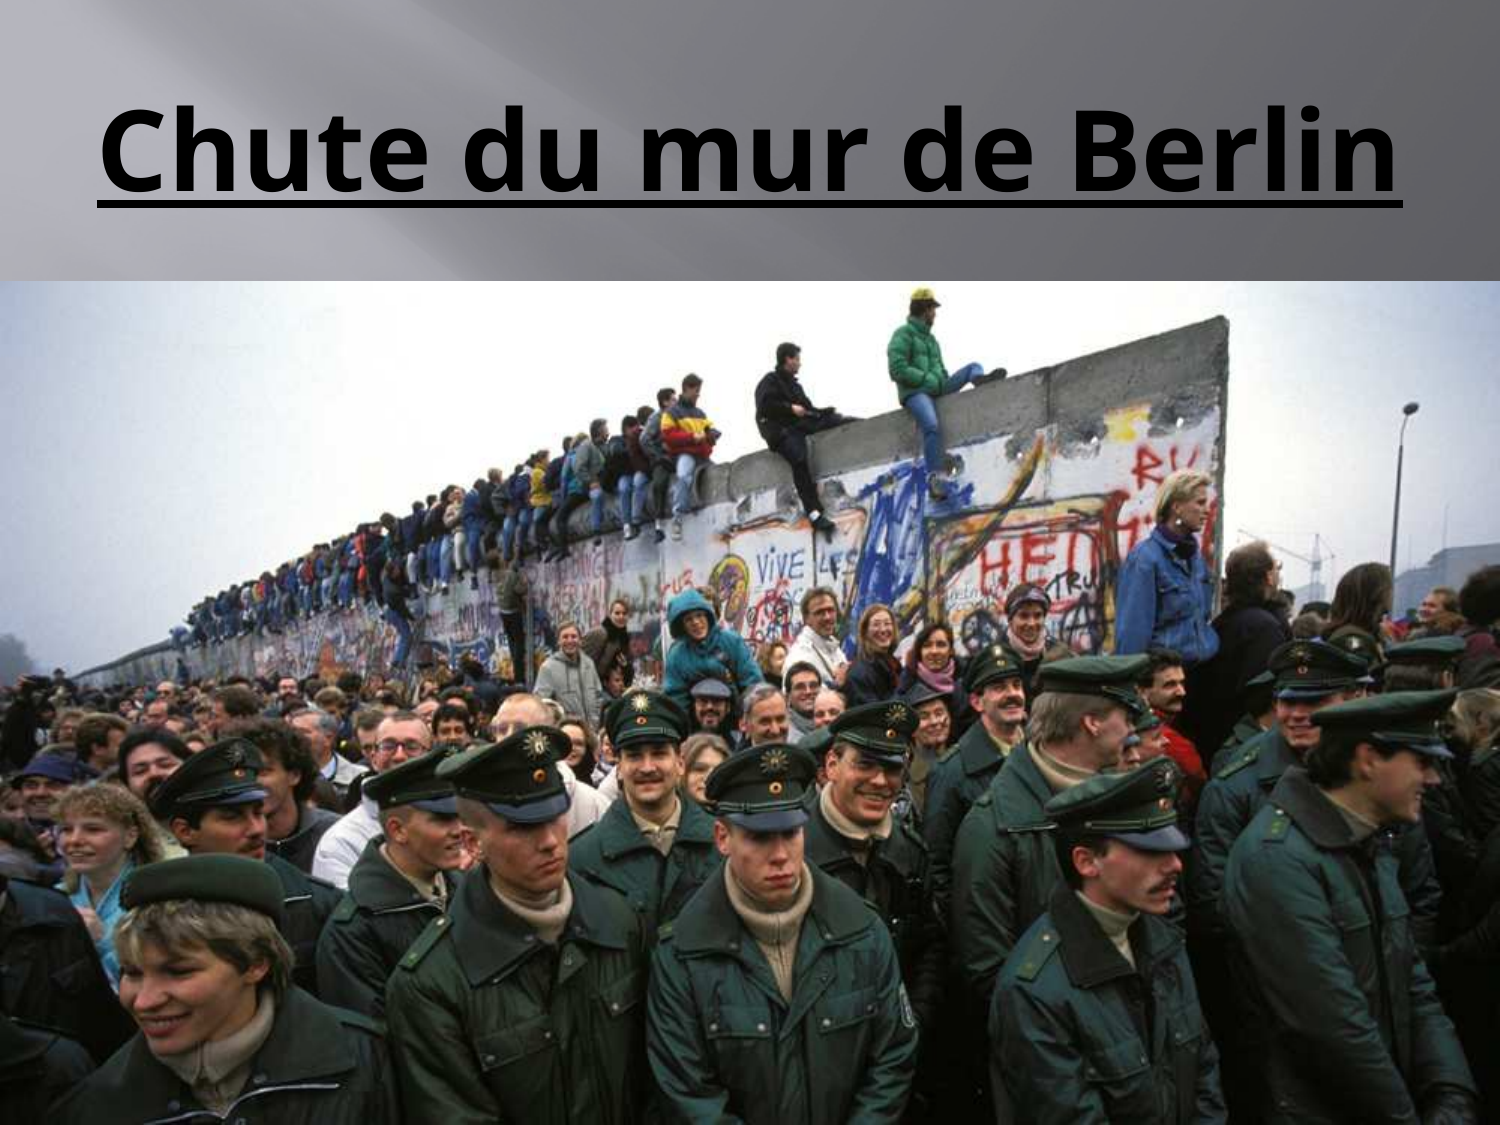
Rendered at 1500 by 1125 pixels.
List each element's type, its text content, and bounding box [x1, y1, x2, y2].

title Chute du mur de Berlin [0, 0, 1500, 280]
picture [0, 280, 1500, 1125]
